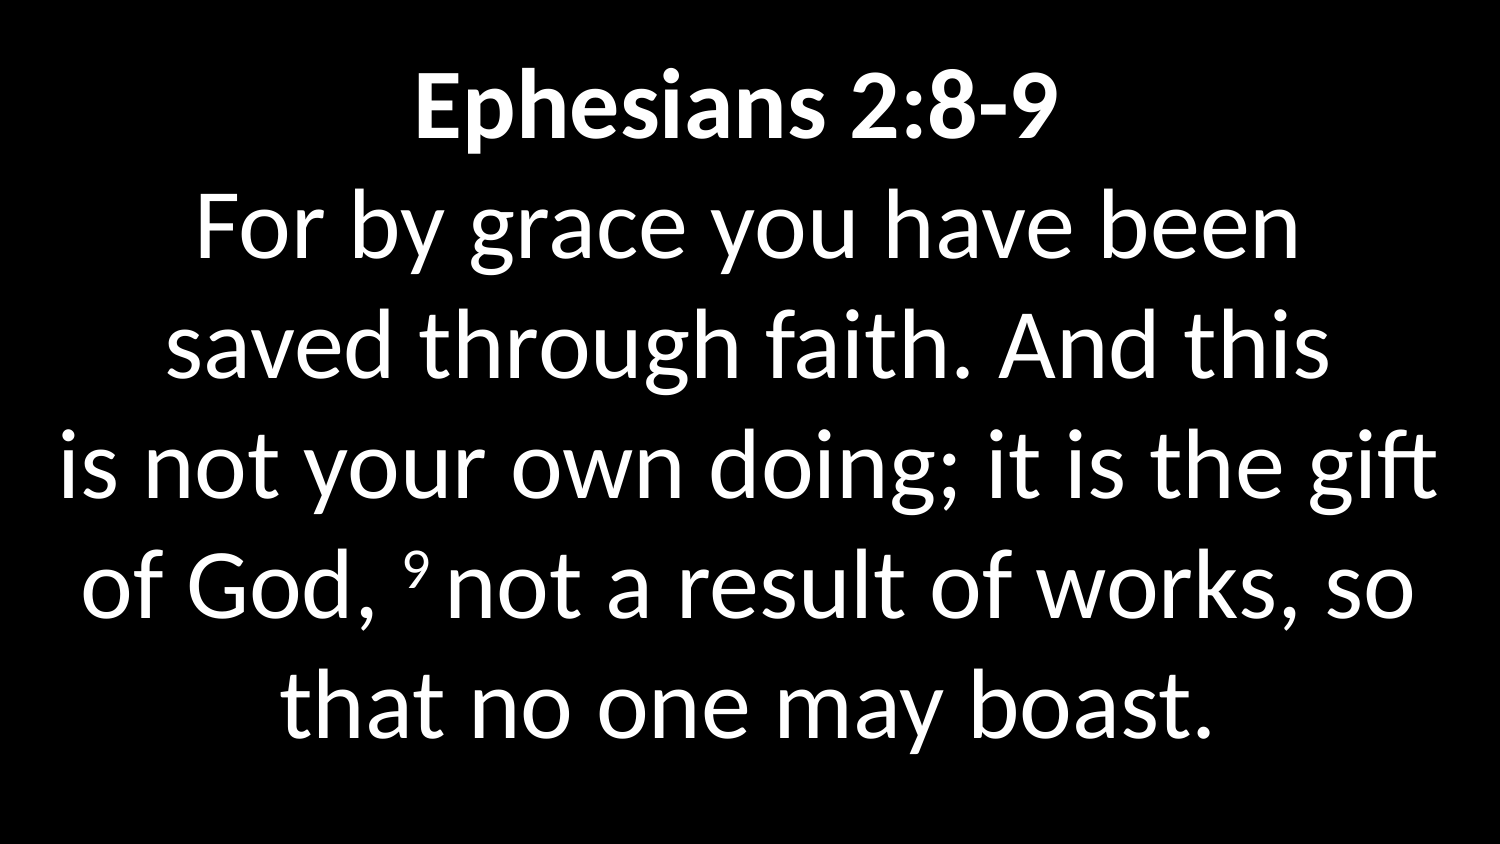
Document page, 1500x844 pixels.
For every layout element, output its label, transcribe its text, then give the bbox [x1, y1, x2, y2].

text_box Ephesians 2:8-9 For by grace you have been saved through faith. And this is not your own doing; it is the gift of God, 9 not a result of works, so that no one may boast. [27, 31, 1470, 766]
